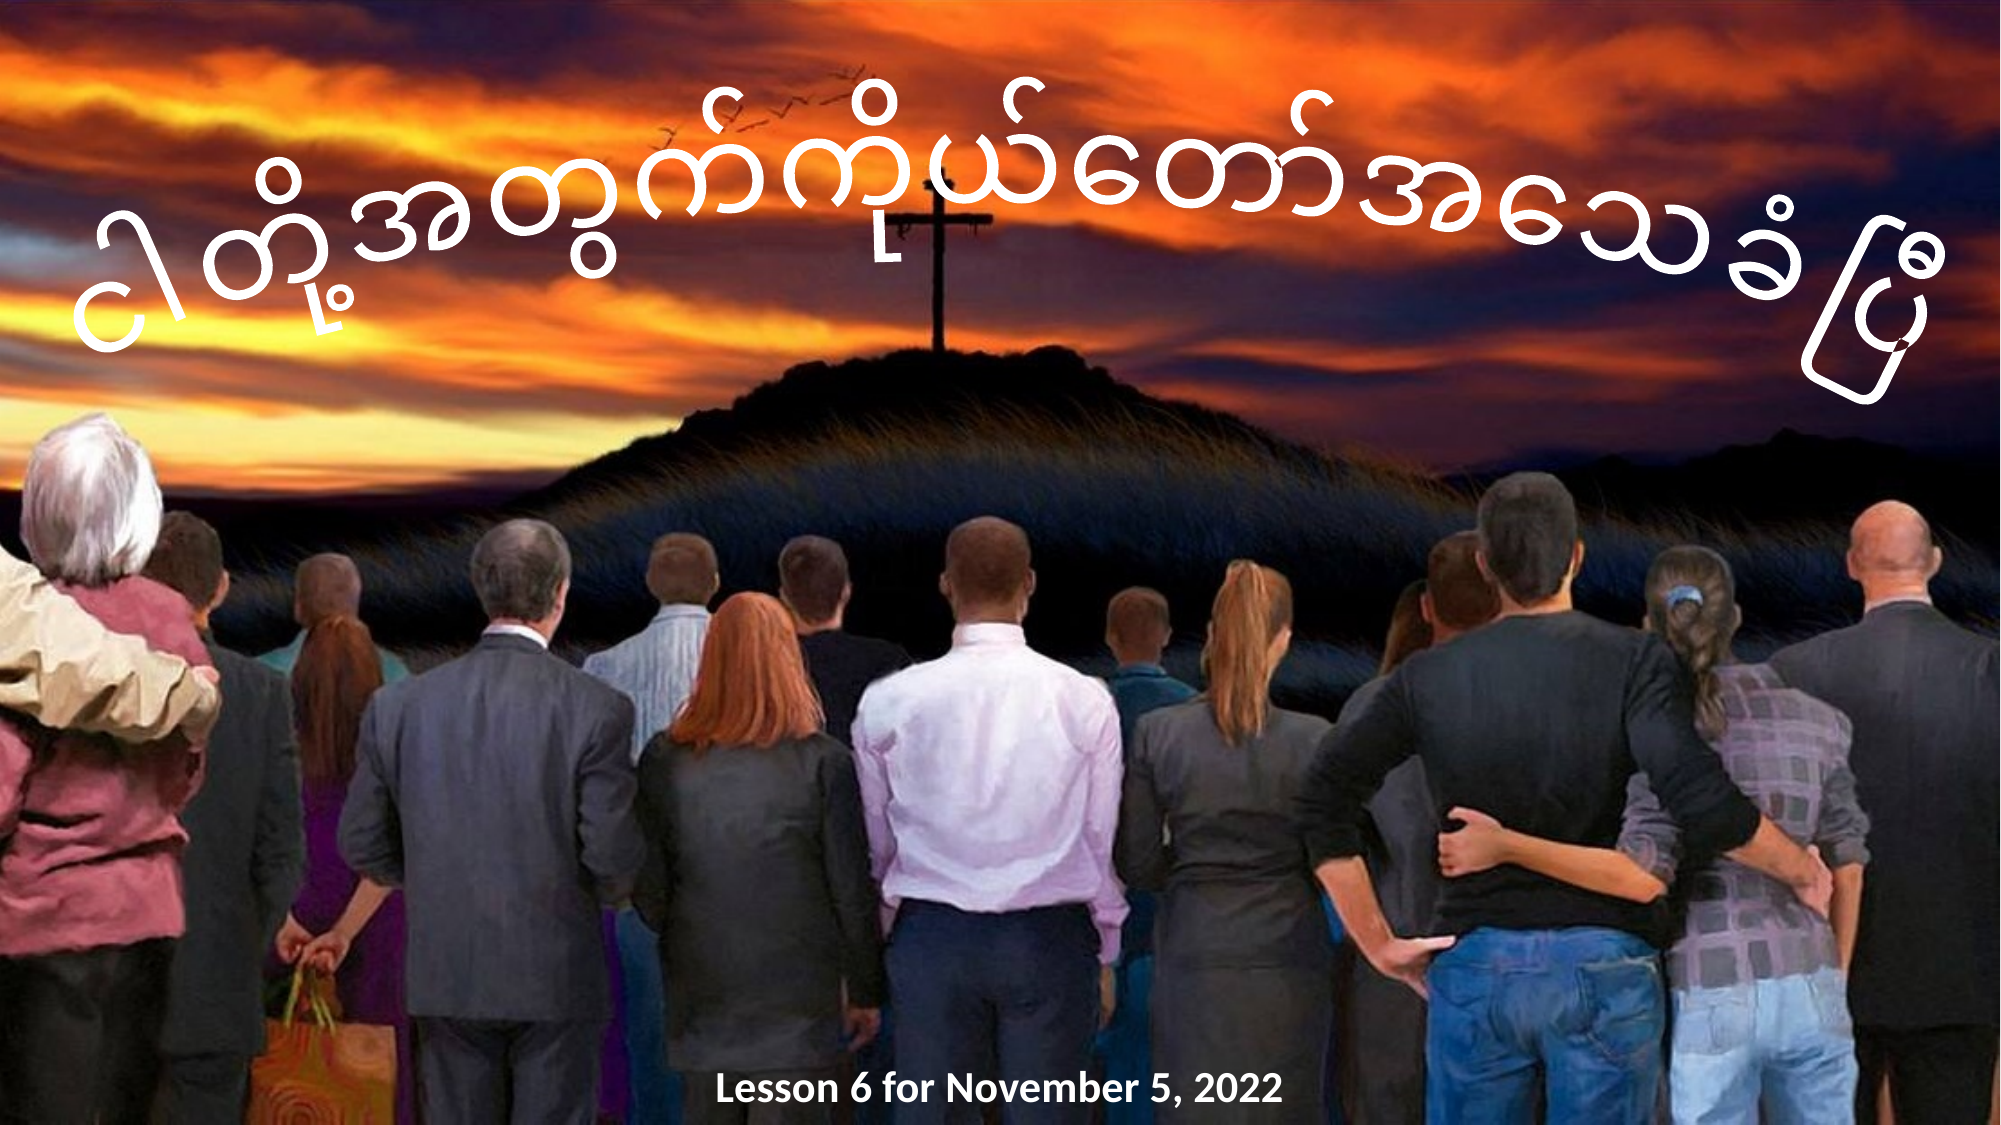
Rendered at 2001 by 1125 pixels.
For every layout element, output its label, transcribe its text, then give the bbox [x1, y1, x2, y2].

text_box Lesson 6 for November 5, 2022 [0, 1050, 2000, 1119]
picture [0, 0, 2001, 1125]
